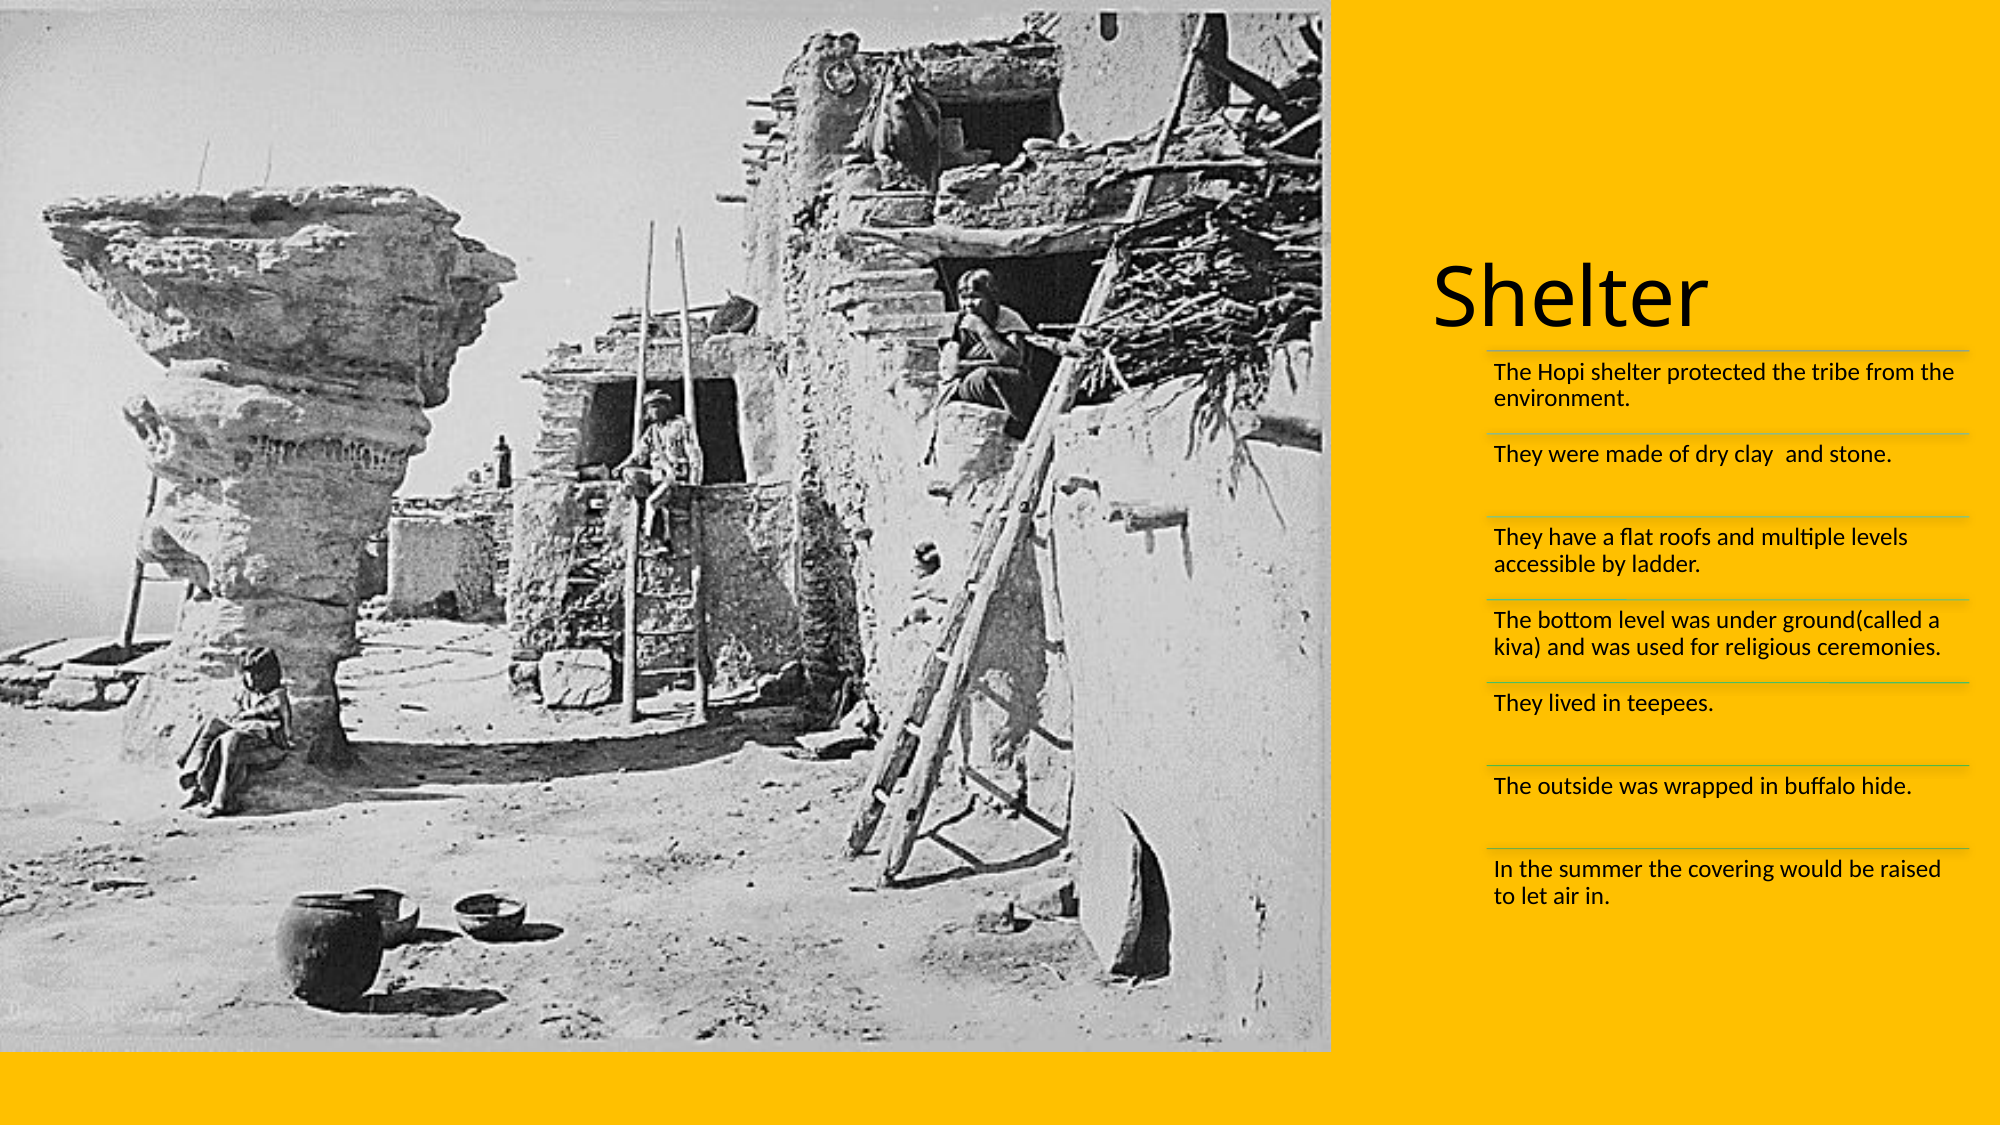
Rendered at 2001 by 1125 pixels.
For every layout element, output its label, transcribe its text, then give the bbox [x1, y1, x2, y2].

title Shelter [1417, 80, 1925, 352]
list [1486, 350, 1970, 932]
picture [0, 0, 1332, 1052]
